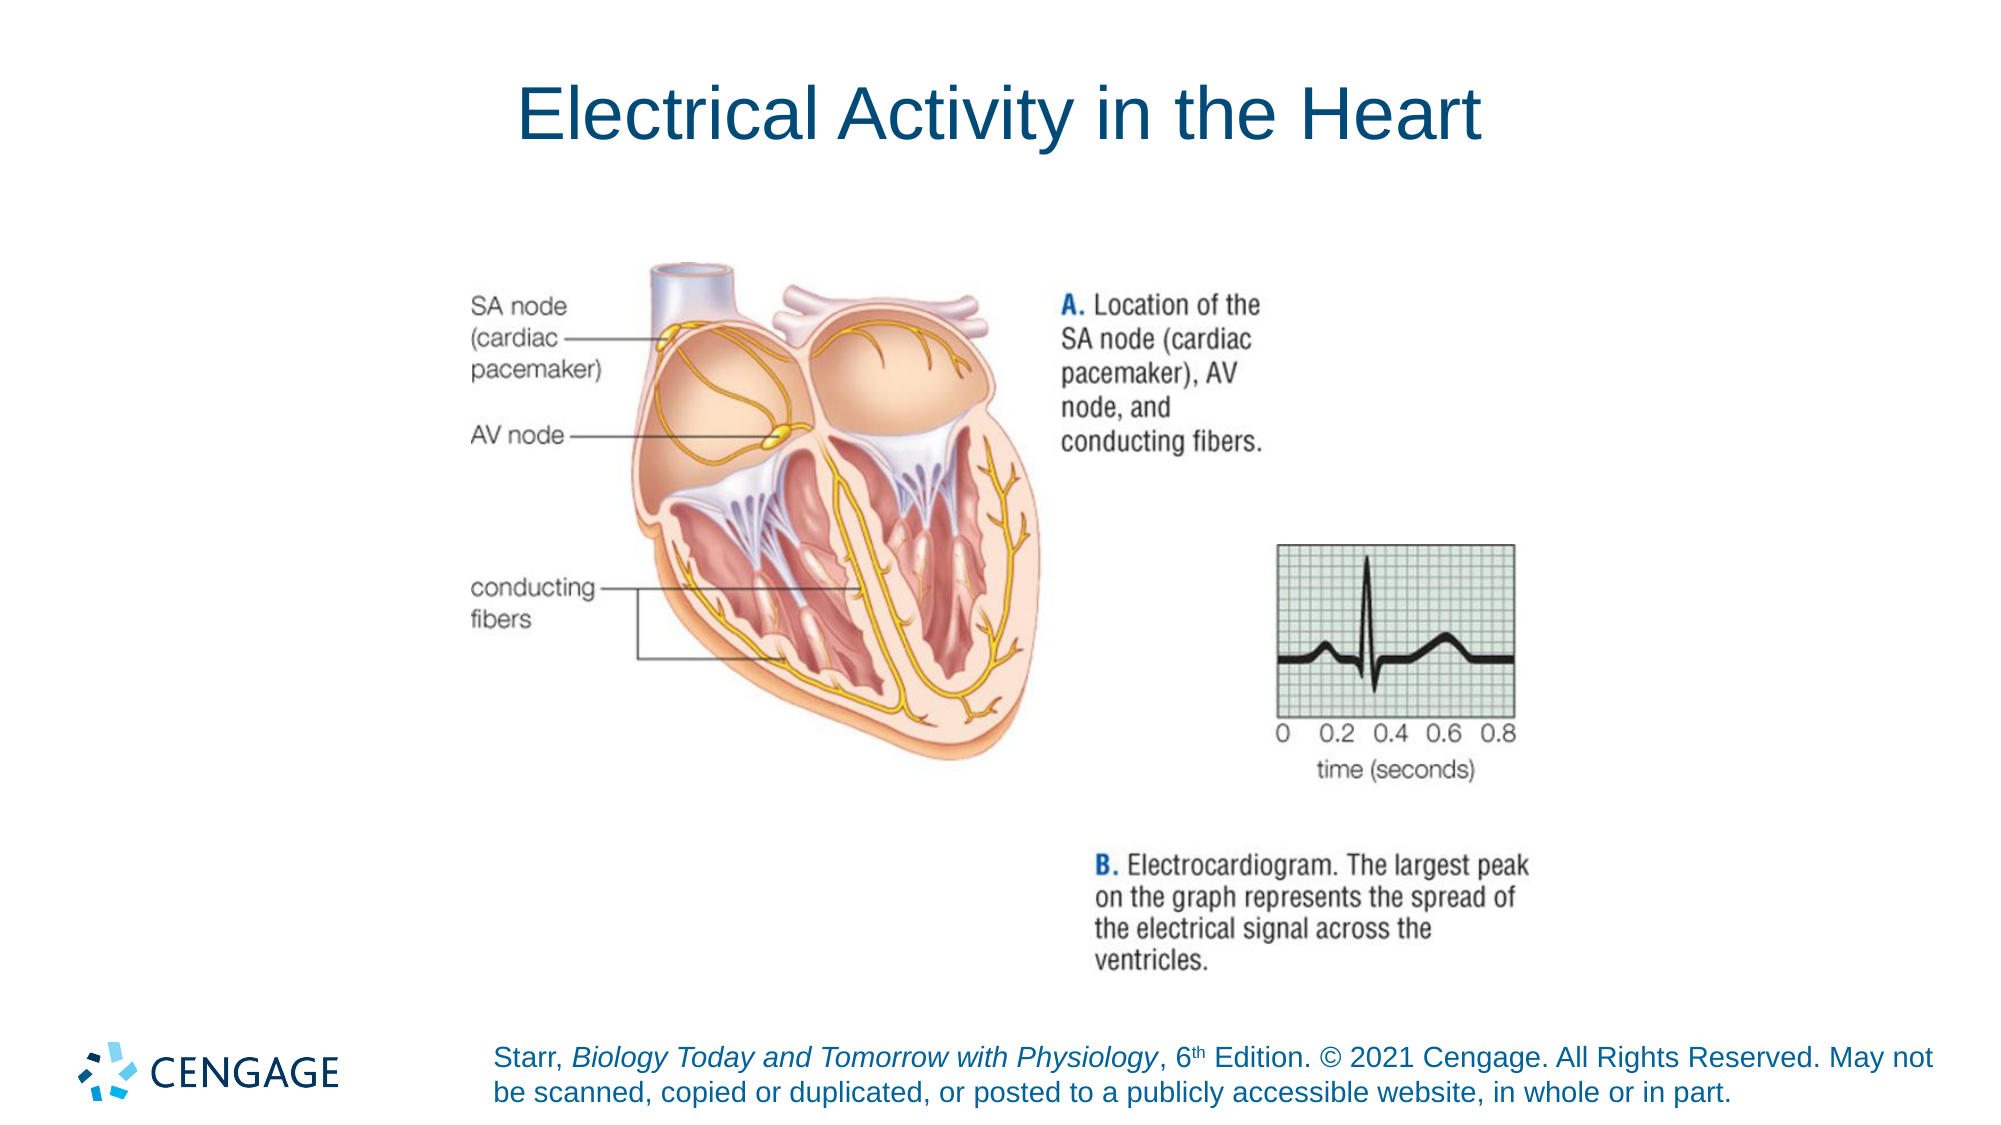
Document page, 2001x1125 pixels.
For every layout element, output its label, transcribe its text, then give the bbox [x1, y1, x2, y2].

title Electrical Activity in the Heart [137, 59, 1863, 171]
picture [78, 1042, 338, 1101]
picture [470, 262, 1529, 977]
